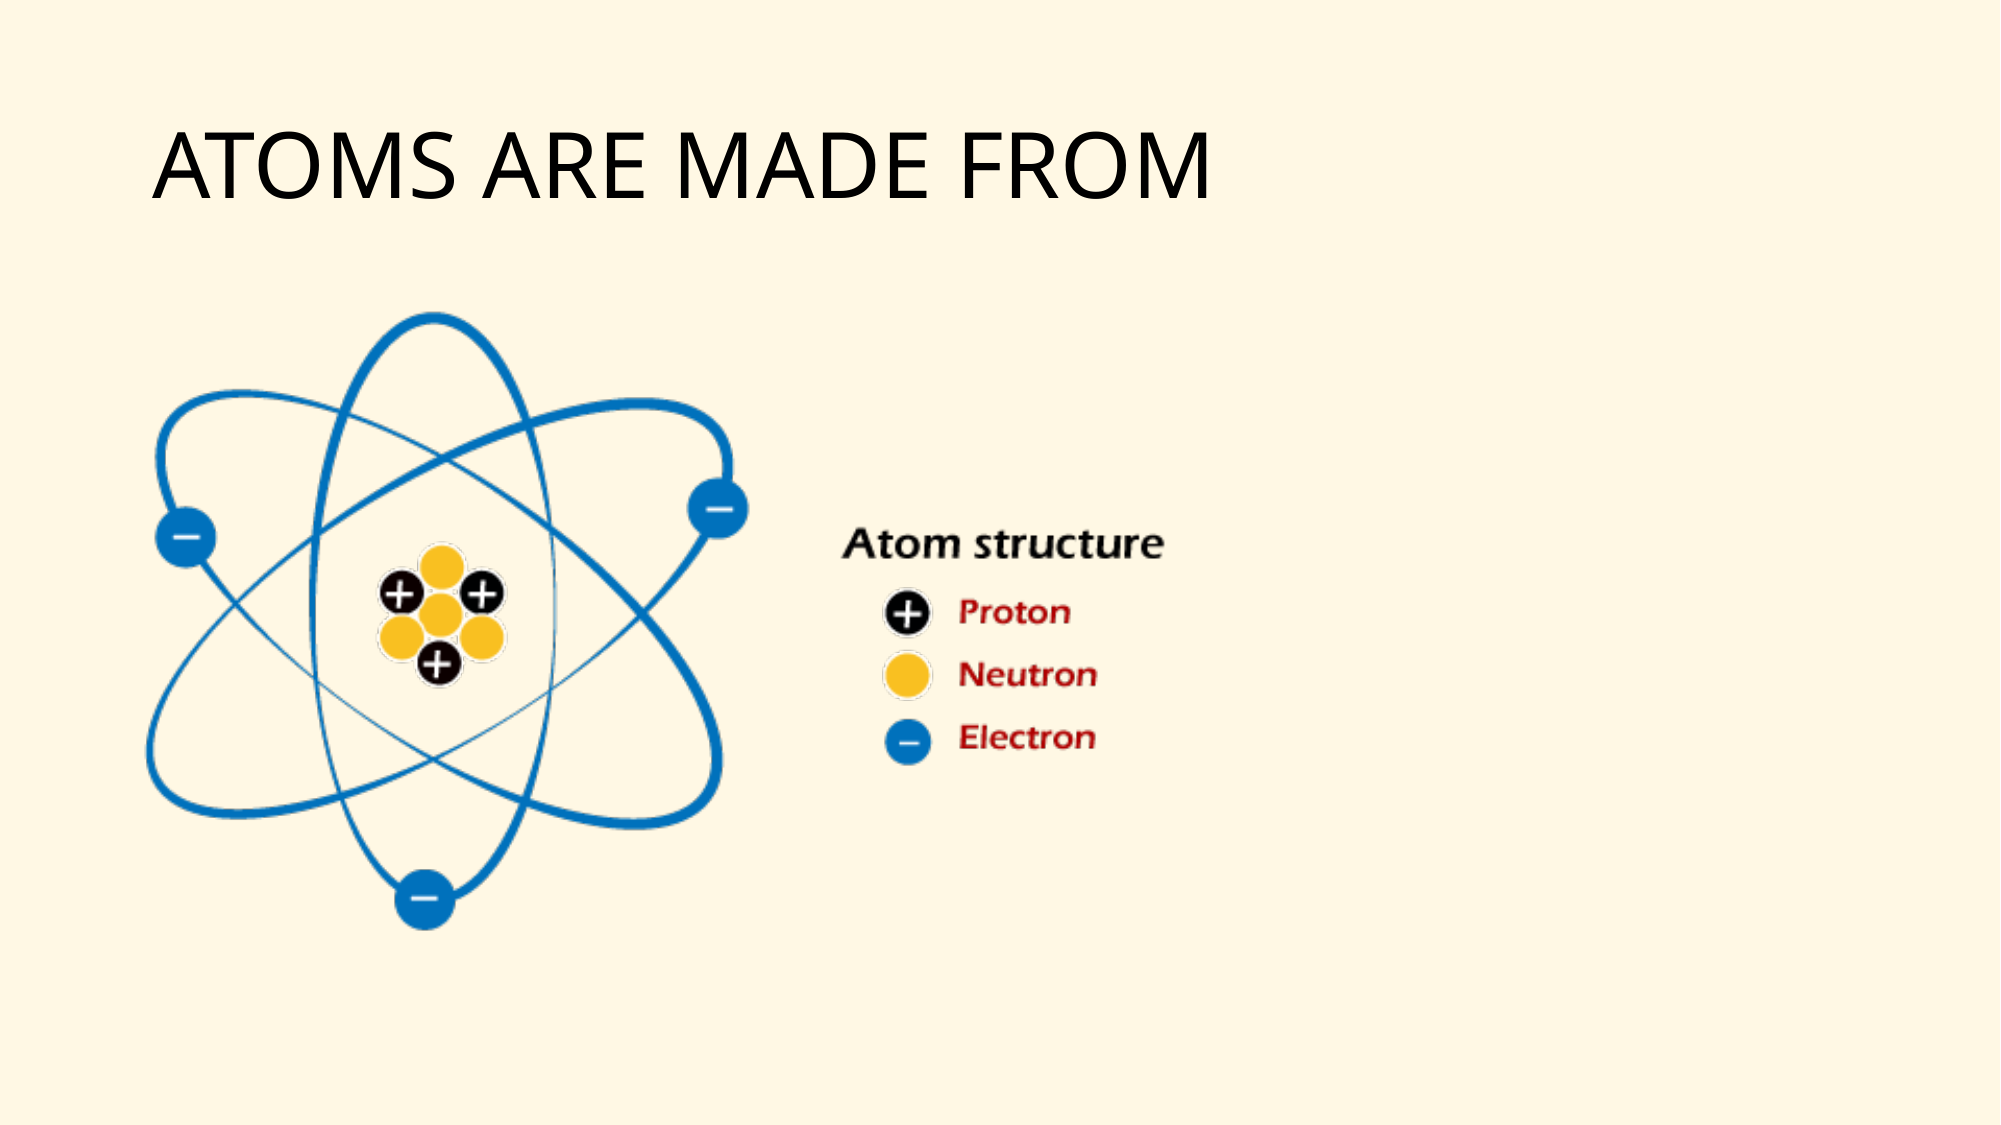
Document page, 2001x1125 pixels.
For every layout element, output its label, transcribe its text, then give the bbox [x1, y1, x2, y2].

title ATOMS ARE MADE FROM [137, 59, 1863, 278]
picture [45, 275, 1296, 937]
